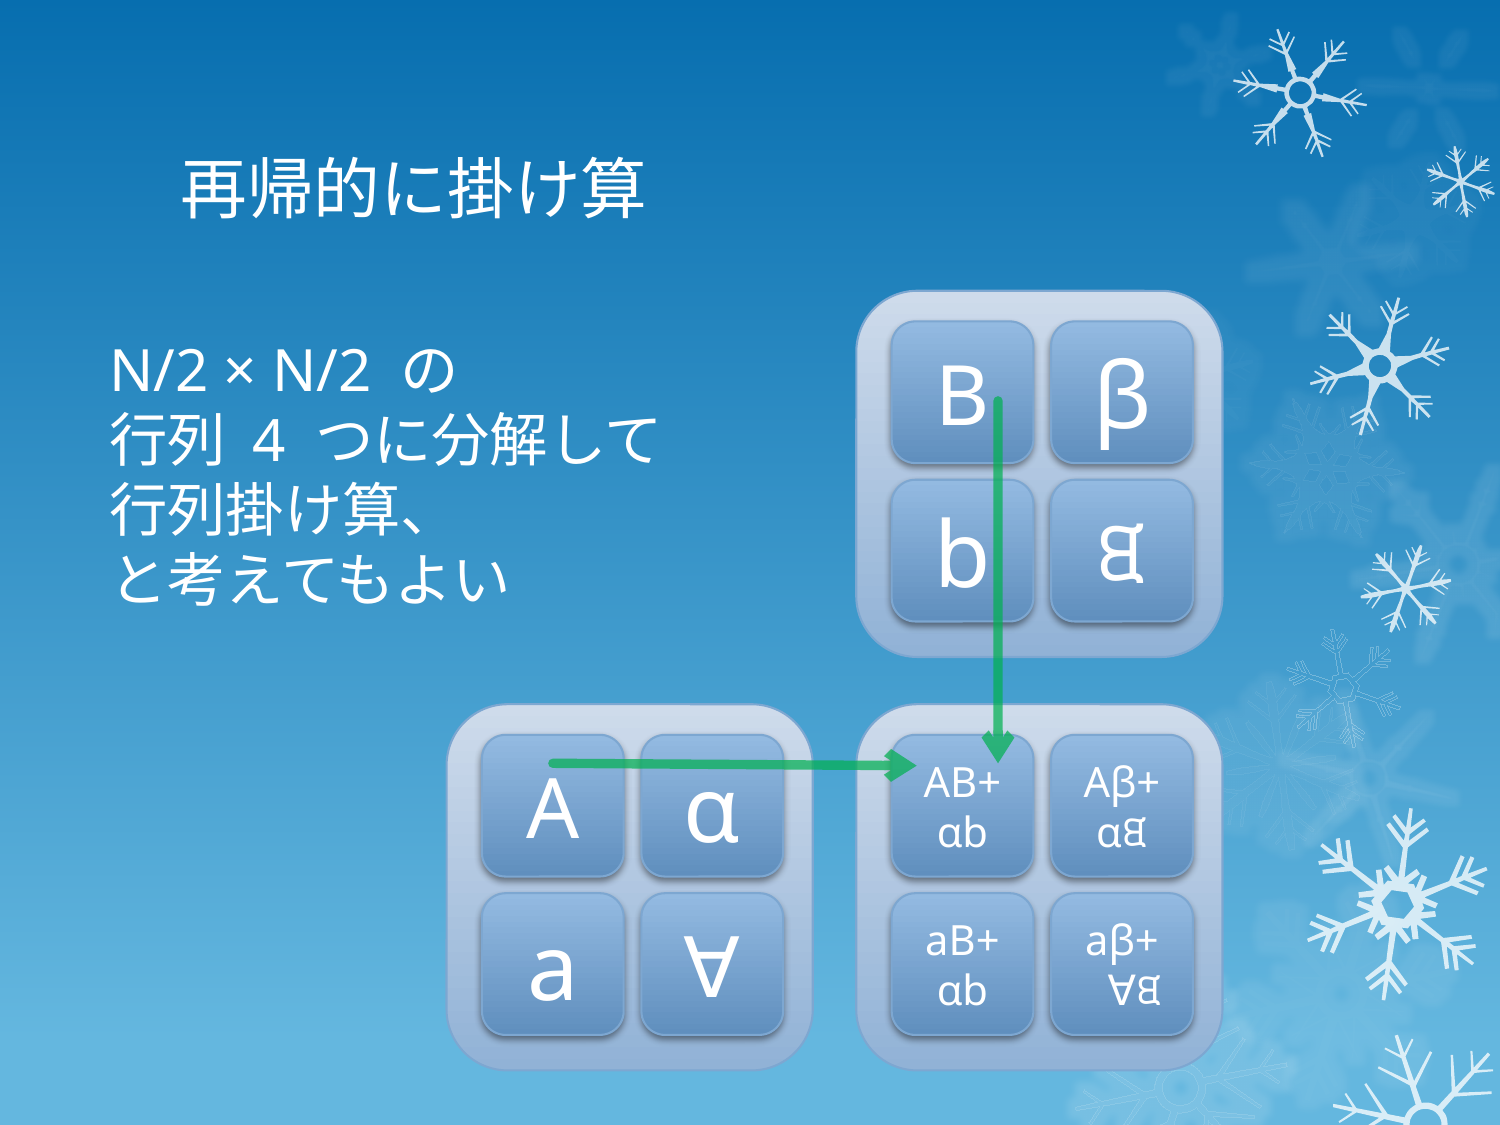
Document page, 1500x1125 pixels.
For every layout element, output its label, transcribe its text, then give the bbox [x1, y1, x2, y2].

text_box aβ+∀ᙙ [1050, 892, 1194, 1036]
text_box aB+αb [890, 892, 1035, 1036]
text_box α [640, 778, 785, 878]
text_box B [890, 320, 1035, 465]
text_box ∀ [640, 892, 785, 1036]
title 再帰的に掛け算 [165, 110, 1335, 263]
text_box β [1050, 320, 1194, 465]
text_box [445, 703, 814, 1072]
text_box ᙙ [1050, 478, 1194, 623]
text_box [855, 703, 1224, 1072]
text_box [552, 762, 918, 767]
text_box AB+αb [890, 733, 1035, 878]
text_box [855, 289, 1224, 659]
text_box b [1004, 478, 1035, 623]
text_box Aβ+αᙙ [1050, 733, 1194, 878]
text_box N/2 × N/2 の 行列 4 つに分解して 行列掛け算、 と考えてもよい [94, 326, 780, 621]
text_box b [890, 478, 992, 623]
text_box α [640, 733, 785, 760]
text_box A [480, 733, 625, 878]
text_box a [480, 892, 625, 1036]
